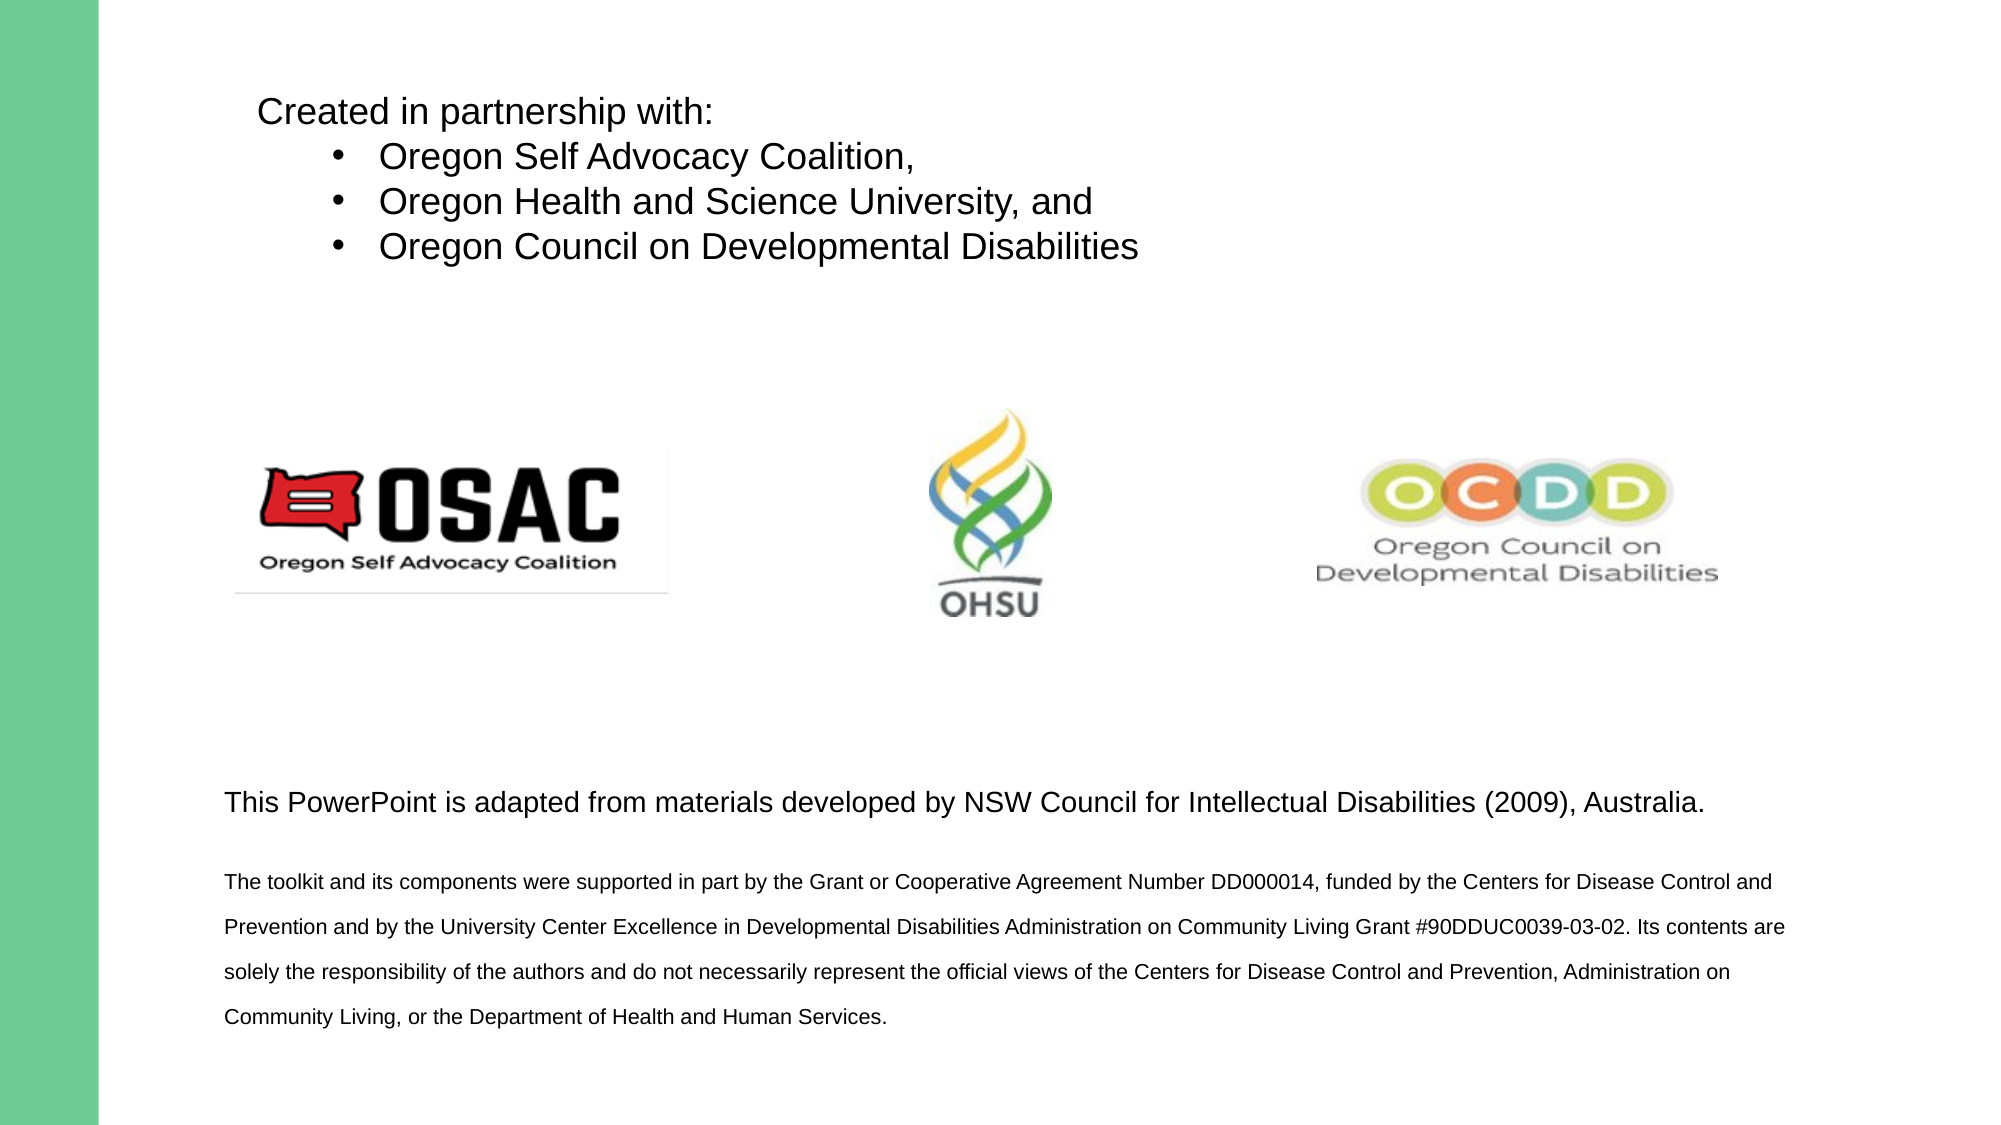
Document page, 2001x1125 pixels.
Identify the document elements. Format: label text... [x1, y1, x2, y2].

picture [929, 408, 1053, 617]
text_box Created in partnership with: Oregon Self Advocacy Coalition, Oregon Health and Science University, and Oregon Council on Developmental Disabilities [242, 79, 1548, 275]
picture [234, 448, 672, 596]
picture [1316, 458, 1718, 586]
text_box [0, 0, 99, 1125]
text_box This PowerPoint is adapted from materials developed by NSW Council for Intellectual Disabilities (2009), Australia. The toolkit and its components were supported in part by the Grant or Cooperative Agreement Number DD000014, funded by the Centers for Disease Control and Prevention and by the University Center Excellence in Developmental Disabilities Administration on Community Living Grant #90DDUC0039-03-02. Its contents are solely the responsibility of the authors and do not necessarily represent the official views of the Centers for Disease Control and Prevention, Administration on Community Living, or the Department of Health and Human Services. [209, 776, 1860, 1096]
